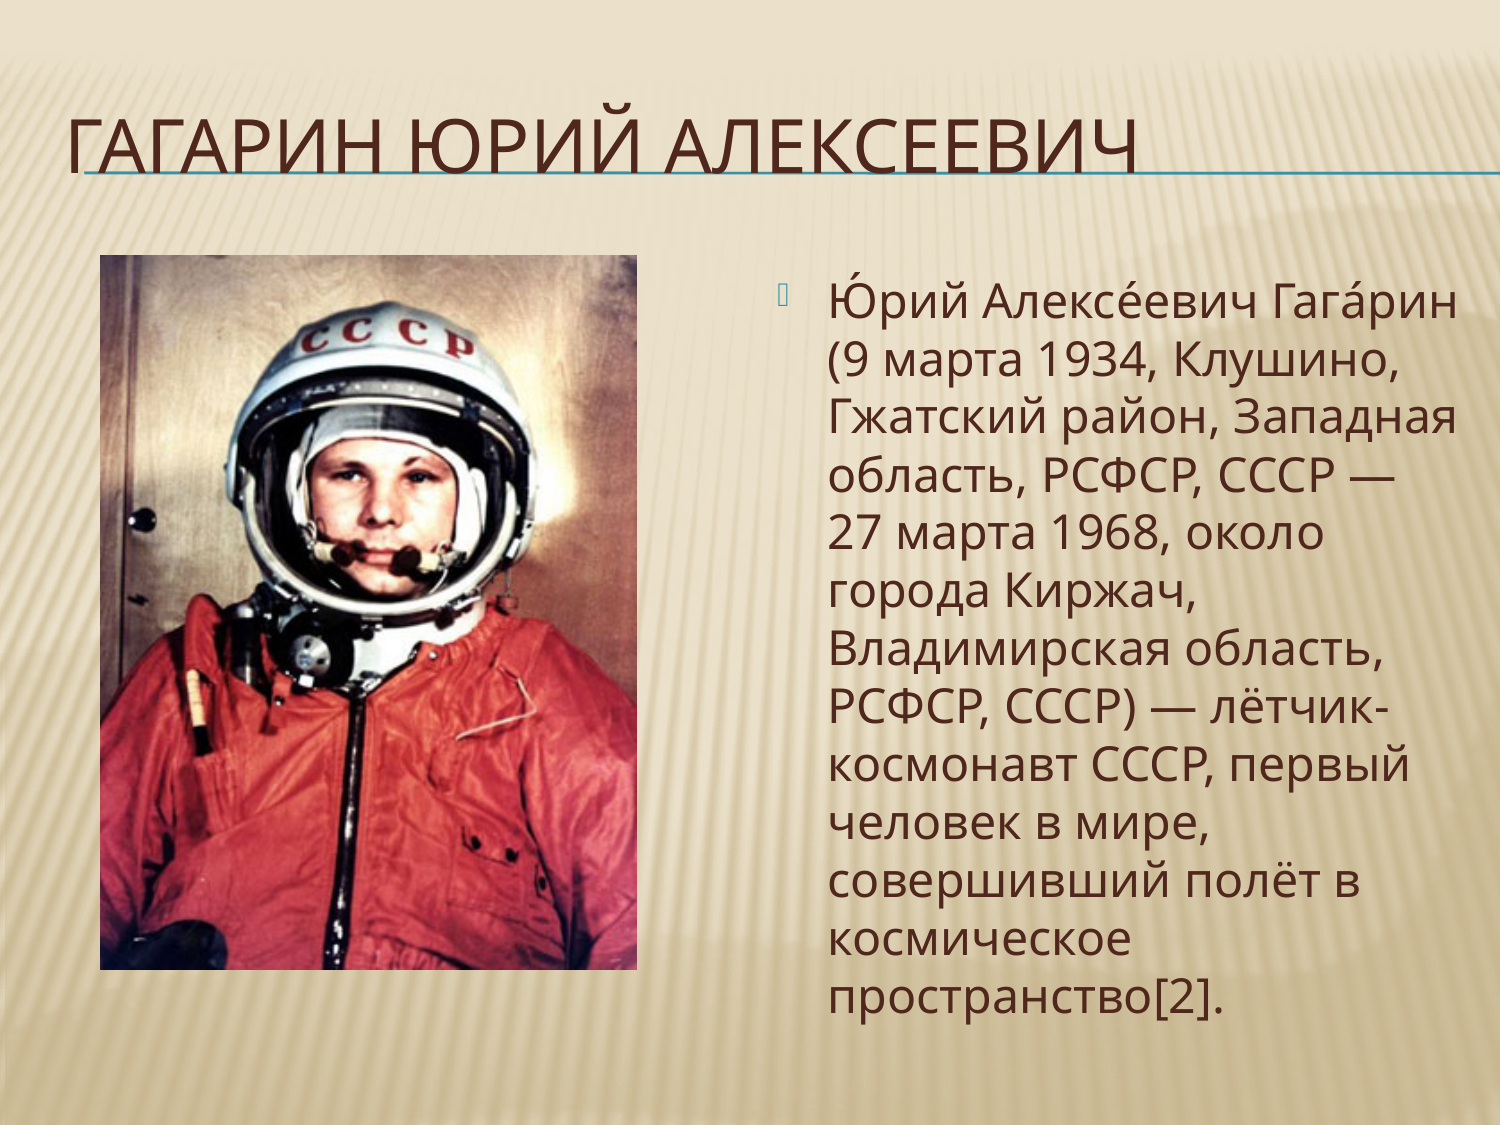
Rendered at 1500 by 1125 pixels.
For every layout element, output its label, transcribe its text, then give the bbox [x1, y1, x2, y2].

list Ю́рий Алексе́евич Гага́рин (9 марта 1934, Клушино, Гжатский район, Западная область, РСФСР, СССР — 27 марта 1968, около города Киржач, Владимирская область, РСФСР, СССР) — лётчик-космонавт СССР, первый человек в мире, совершивший полёт в космическое пространство[2]. [762, 262, 1475, 1038]
title Гагарин Юрий Алексеевич [49, 75, 1475, 213]
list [99, 254, 637, 971]
